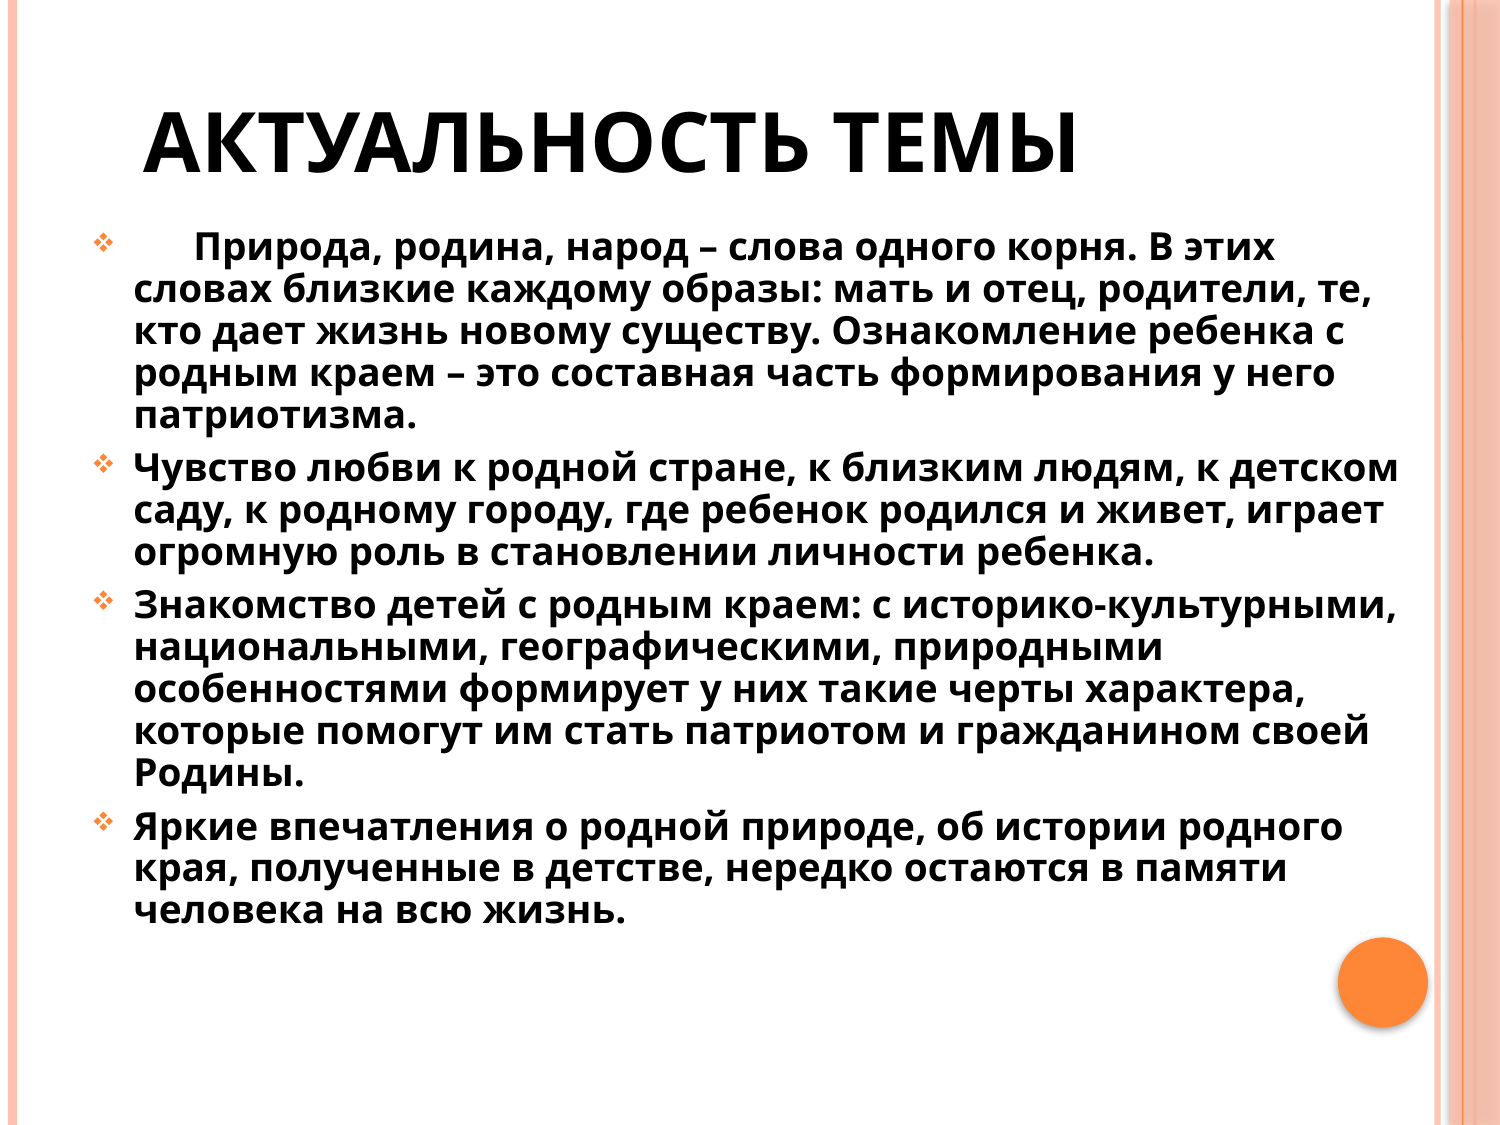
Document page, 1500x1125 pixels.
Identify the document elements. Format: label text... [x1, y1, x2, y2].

title Актуальность темы [128, 58, 1424, 197]
list Природа, родина, народ – слова одного корня. В этих словах близкие каждому образы: мать и отец, родители, те, кто дает жизнь новому существу. Ознакомление ребенка с родным краем – это составная часть формирования у него патриотизма. Чувство любви к родной стране, к близким людям, к детском саду, к родному городу, где ребенок родился и живет, играет огромную роль в становлении личности ребенка. Знакомство детей с родным краем: с историко-культурными, национальными, географическими, природными особенностями формирует у них такие черты характера, которые помогут им стать патриотом и гражданином своей Родины. Яркие впечатления о родной природе, об истории родного края, полученные в детстве, нередко остаются в памяти человека на всю жизнь. [76, 219, 1432, 976]
